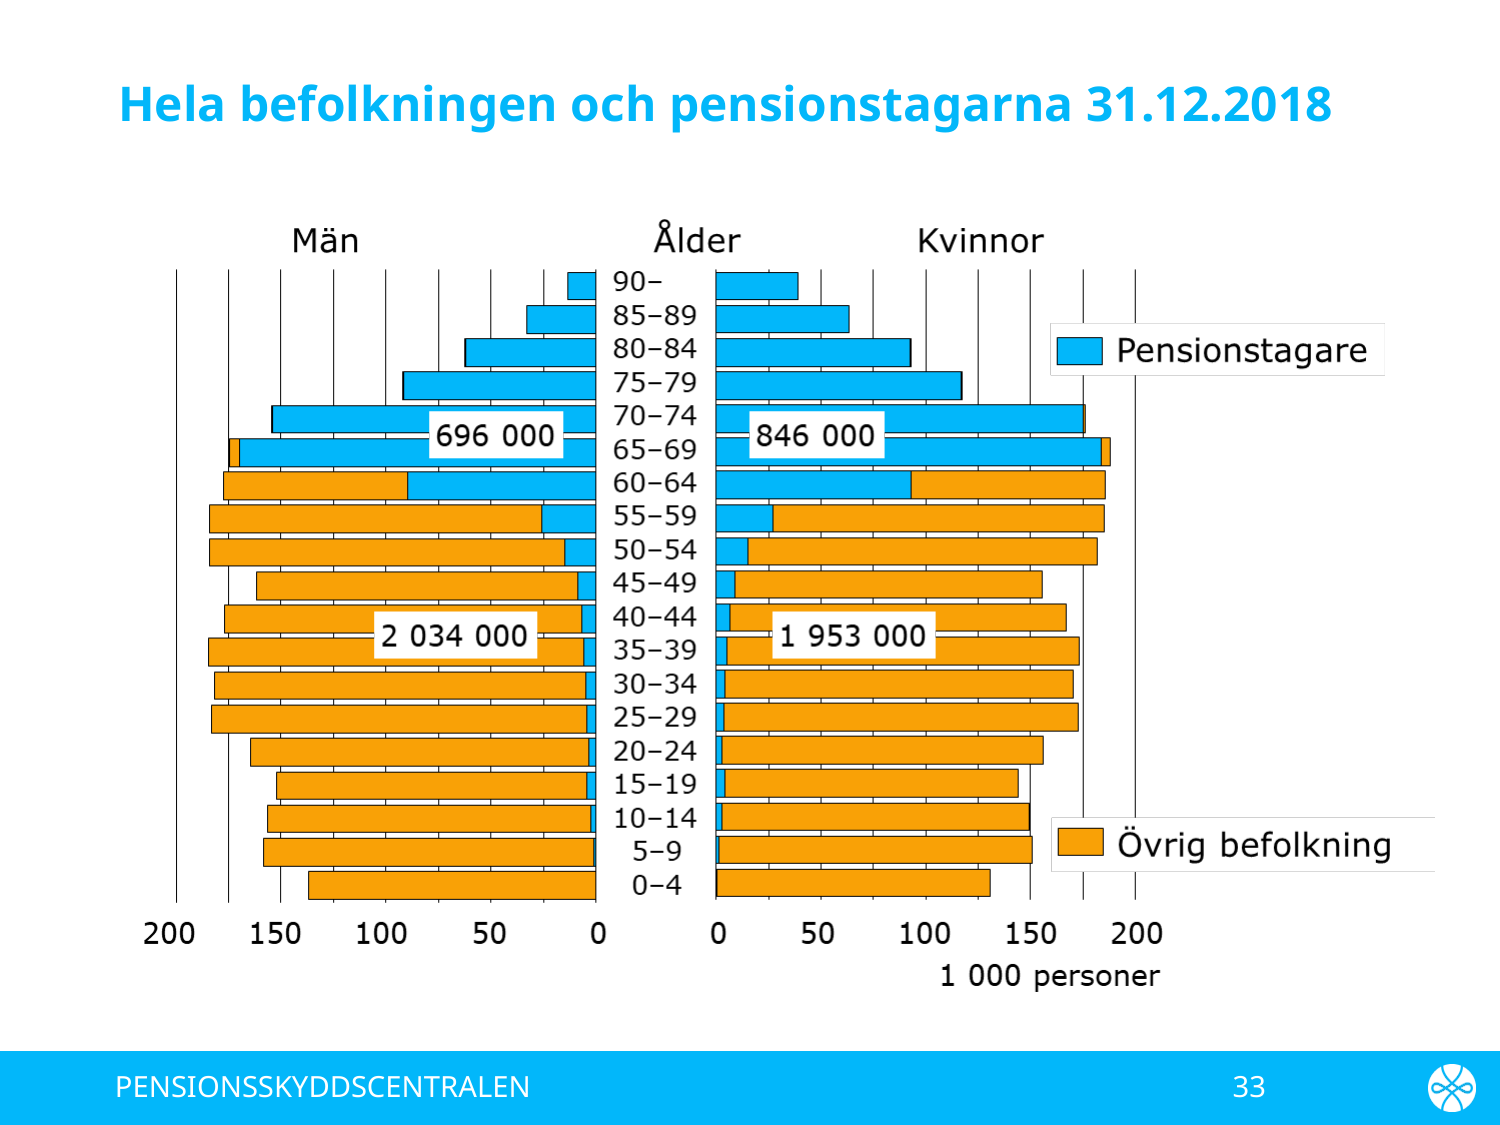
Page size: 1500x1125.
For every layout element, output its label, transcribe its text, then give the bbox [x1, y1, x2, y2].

footer PENSIONSSKYDDSCENTRALEN [99, 1057, 924, 1118]
picture [1434, 1085, 1442, 1091]
picture [1444, 1096, 1460, 1111]
picture [1463, 1085, 1470, 1091]
picture [124, 209, 1435, 1010]
title Hela befolkningen och pensionstagarna 31.12.2018 [103, 20, 1397, 186]
picture [1429, 1068, 1449, 1108]
picture [1444, 1065, 1460, 1080]
picture [1455, 1068, 1475, 1108]
slide_number 33 [1217, 1058, 1395, 1119]
